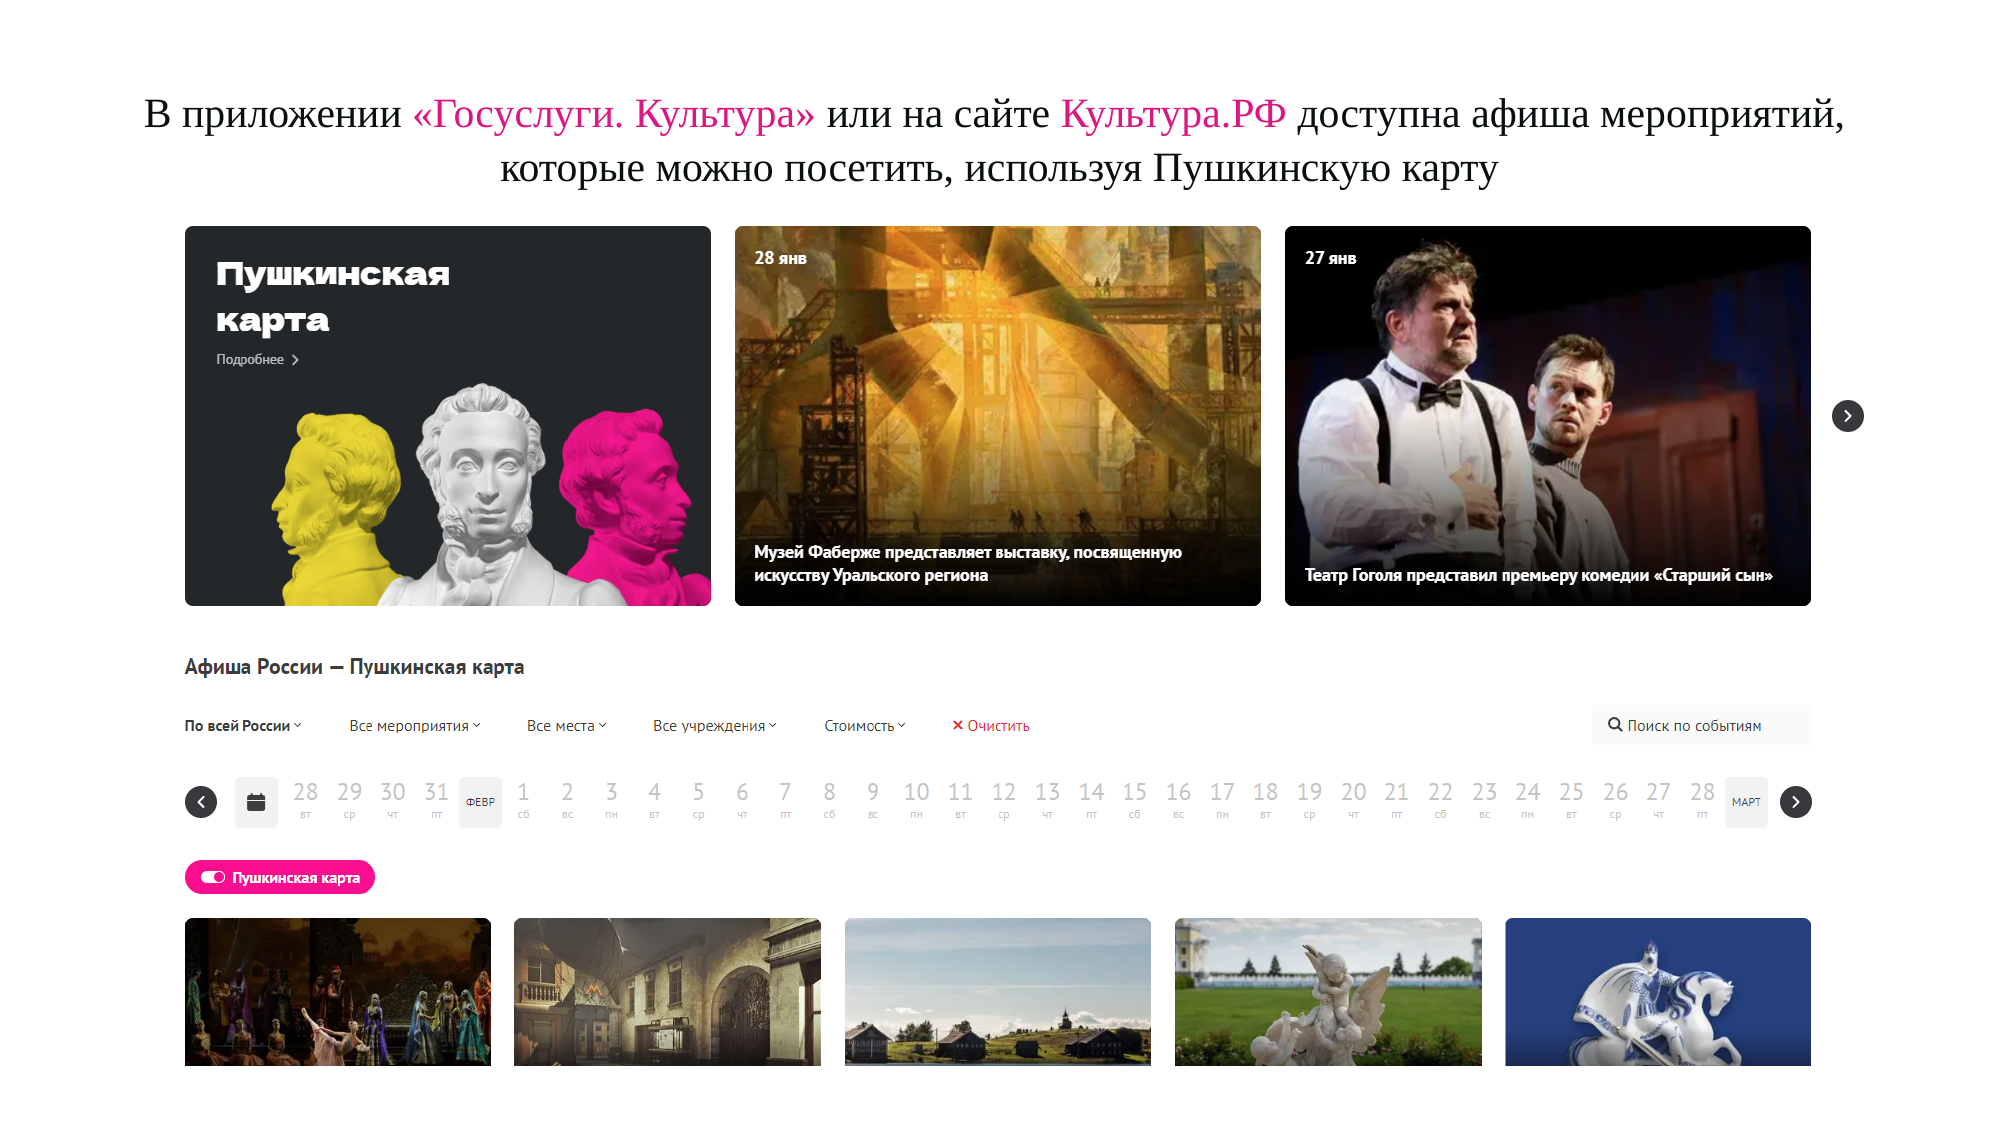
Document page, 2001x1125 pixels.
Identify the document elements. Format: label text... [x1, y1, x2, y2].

title В приложении «Госуслуги. Культура» или на сайте Культура.РФ доступна афиша мероприятий, которые можно посетить, используя Пушкинскую карту [102, 43, 1898, 175]
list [115, 204, 1885, 1066]
